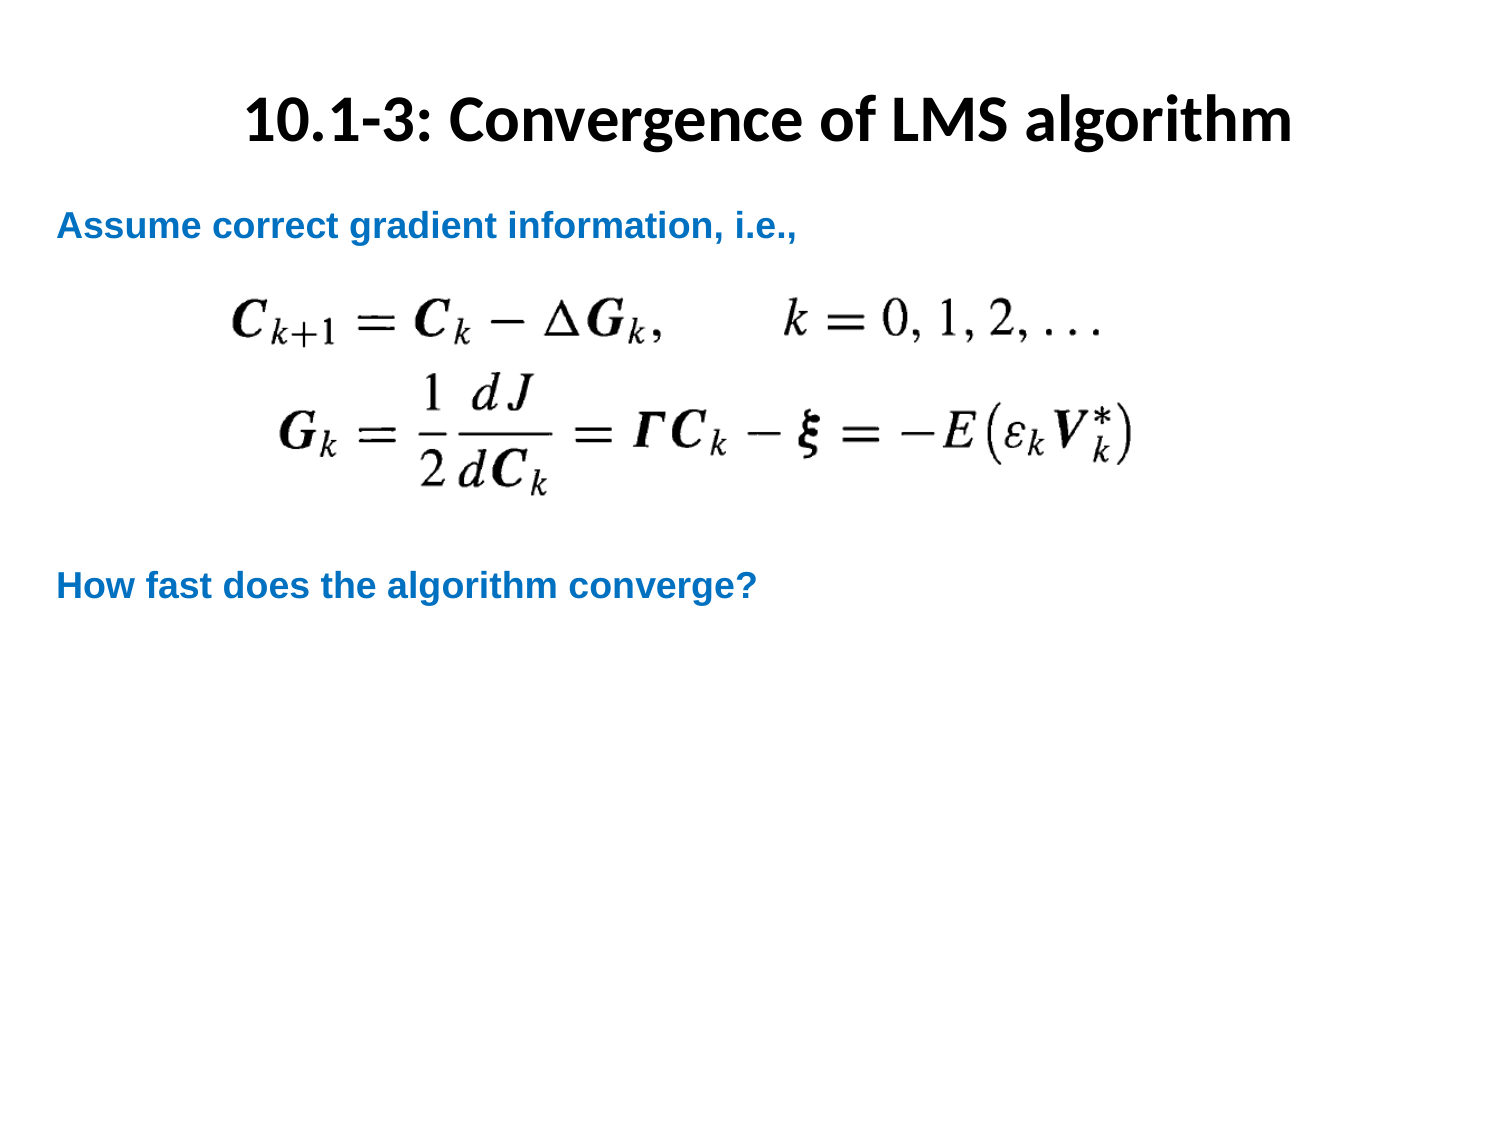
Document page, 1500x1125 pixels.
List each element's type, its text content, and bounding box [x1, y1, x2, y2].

text_box Assume correct gradient information, i.e., How fast does the algorithm converge? [41, 193, 1294, 614]
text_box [218, 266, 1141, 500]
title 10.1-3: Convergence of LMS algorithm [171, 45, 1366, 185]
